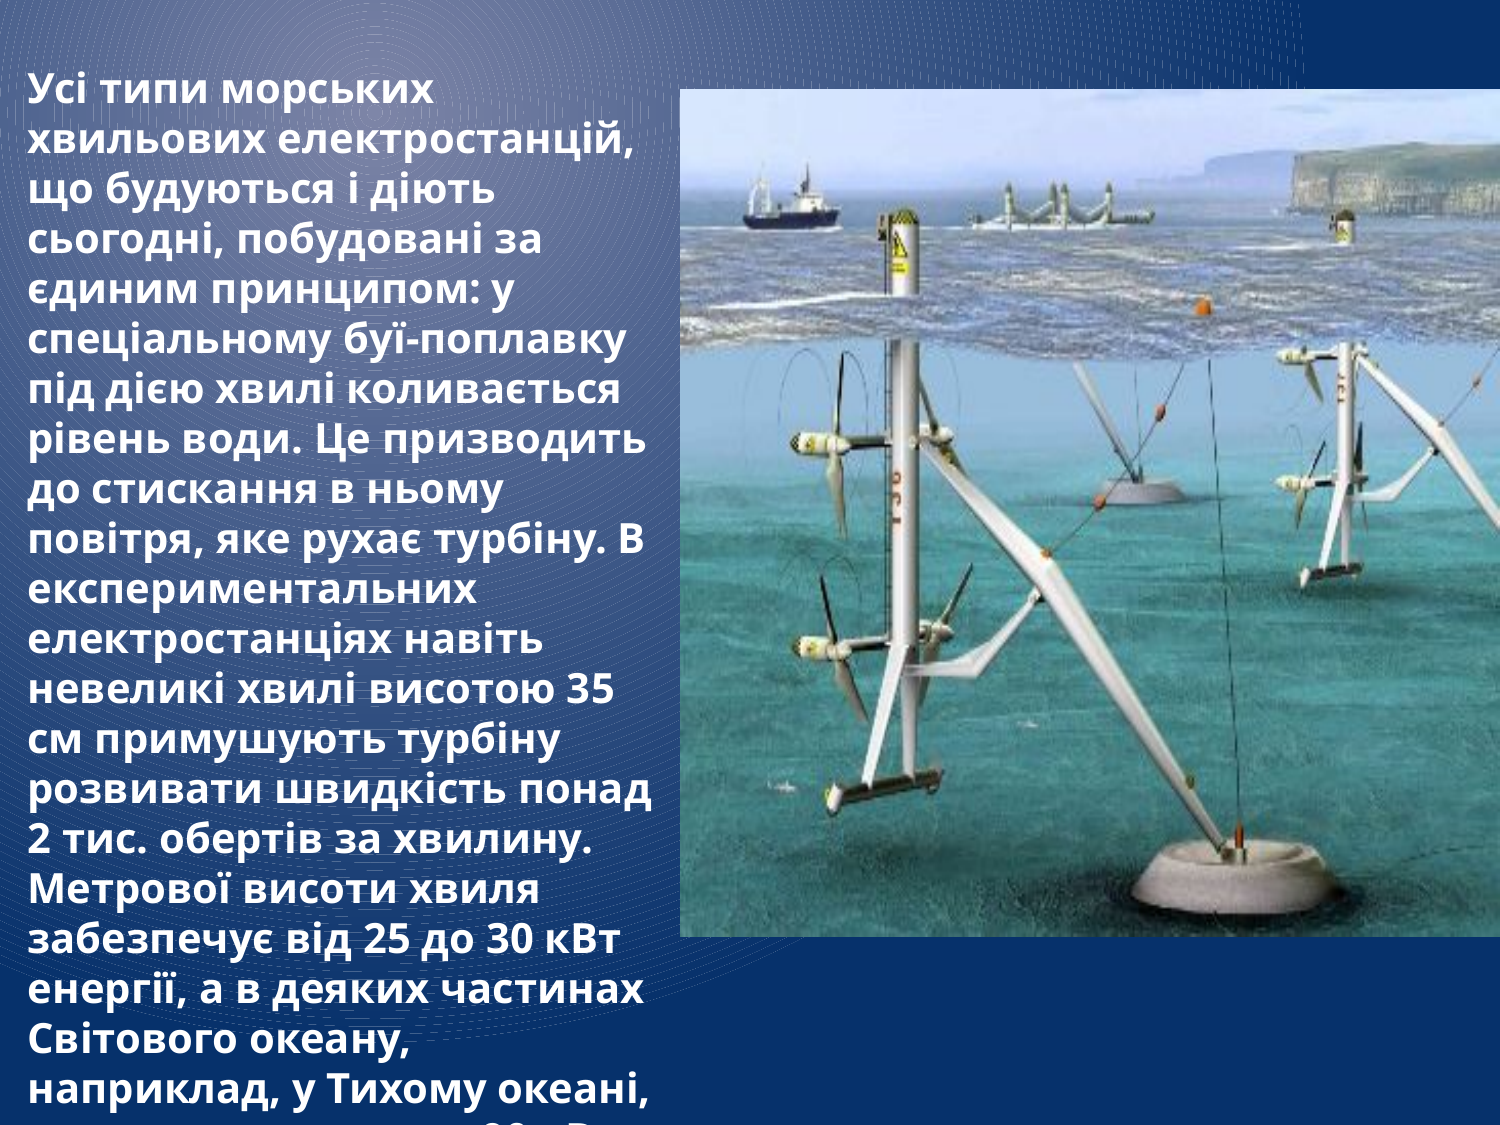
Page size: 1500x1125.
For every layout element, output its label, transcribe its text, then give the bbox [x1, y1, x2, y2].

picture [680, 89, 1500, 937]
text_box Усі типи морських хвильових електростанцій, що будуються і діють сьогодні, побудовані за єдиним принципом: у спеціальному буї-поплавку під дією хвилі коливається рівень води. Це призводить до стискання в ньому повітря, яке рухає турбіну. В експериментальних електростанціях навіть невеликі хвилі висотою 35 см примушують турбіну розвивати швидкість понад 2 тис. обертів за хвилину. Метрової висоти хвиля забезпечує від 25 до 30 кВт енергії, а в деяких частинах Світового океану, наприклад, у Тихому океані, можна одержати до 90 кВт. [12, 54, 681, 1125]
